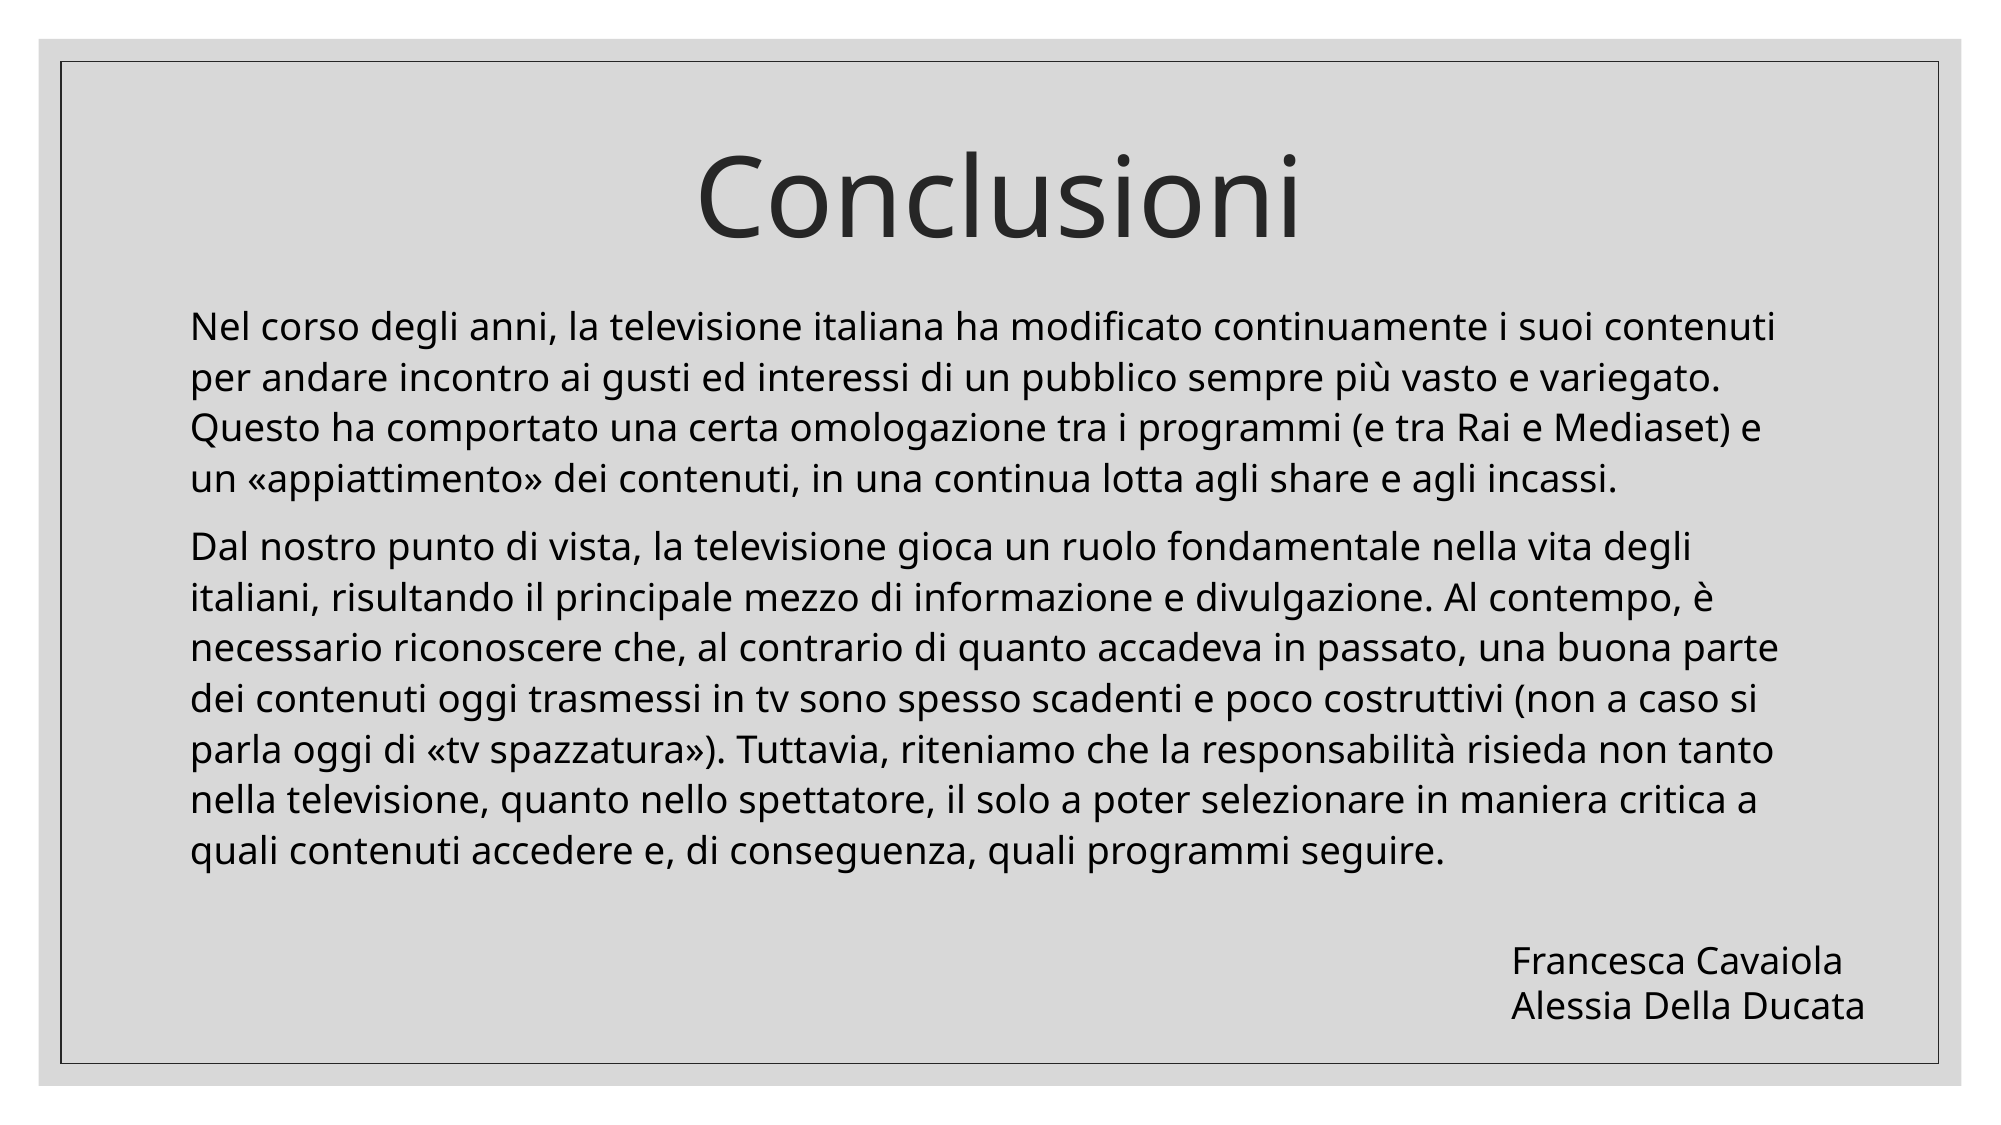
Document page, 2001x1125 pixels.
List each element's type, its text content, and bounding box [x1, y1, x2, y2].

list Nel corso degli anni, la televisione italiana ha modificato continuamente i suoi contenuti per andare incontro ai gusti ed interessi di un pubblico sempre più vasto e variegato. Questo ha comportato una certa omologazione tra i programmi (e tra Rai e Mediaset) e un «appiattimento» dei contenuti, in una continua lotta agli share e agli incassi. Dal nostro punto di vista, la televisione gioca un ruolo fondamentale nella vita degli italiani, risultando il principale mezzo di informazione e divulgazione. Al contempo, è necessario riconoscere che, al contrario di quanto accadeva in passato, una buona parte dei contenuti oggi trasmessi in tv sono spesso scadenti e poco costruttivi (non a caso si parla oggi di «tv spazzatura»). Tuttavia, riteniamo che la responsabilità risieda non tanto nella televisione, quanto nello spettatore, il solo a poter selezionare in maniera critica a quali contenuti accedere e, di conseguenza, quali programmi seguire. [174, 290, 1825, 922]
text_box Francesca Cavaiola Alessia Della Ducata [1496, 929, 1888, 1035]
title Conclusioni [174, 88, 1825, 290]
